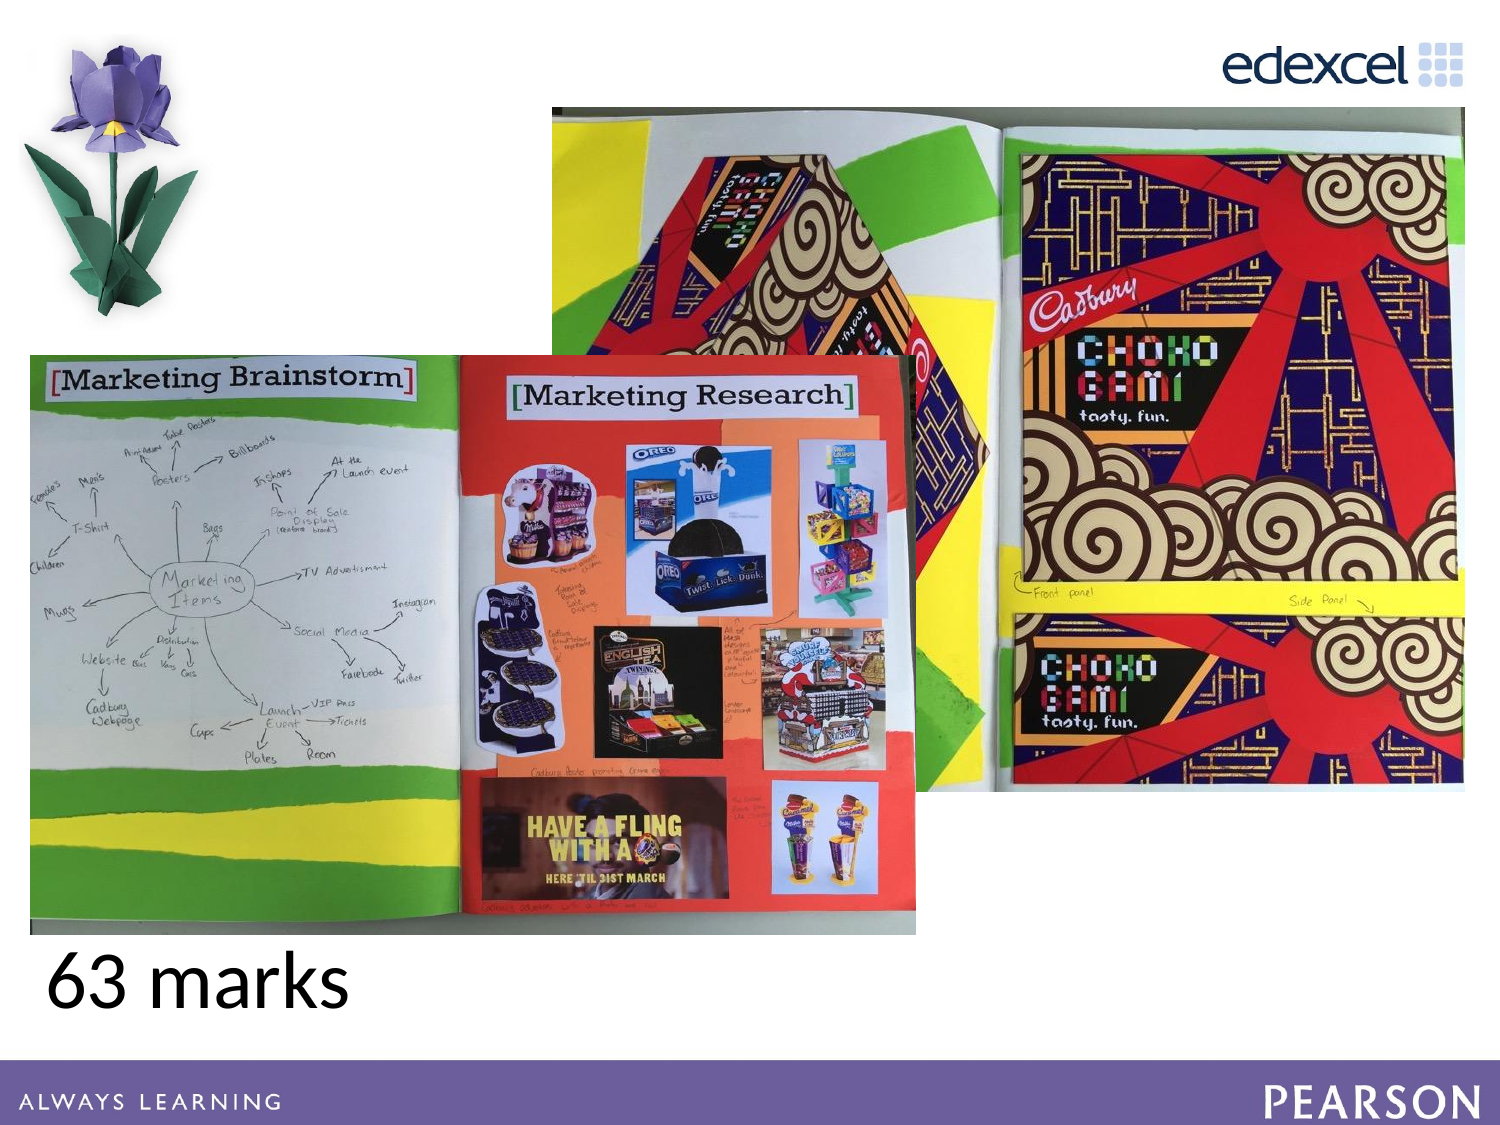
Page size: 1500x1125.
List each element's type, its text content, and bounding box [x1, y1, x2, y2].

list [548, 107, 1467, 792]
text_box 63 marks [29, 943, 424, 1034]
picture [0, 0, 1500, 1125]
